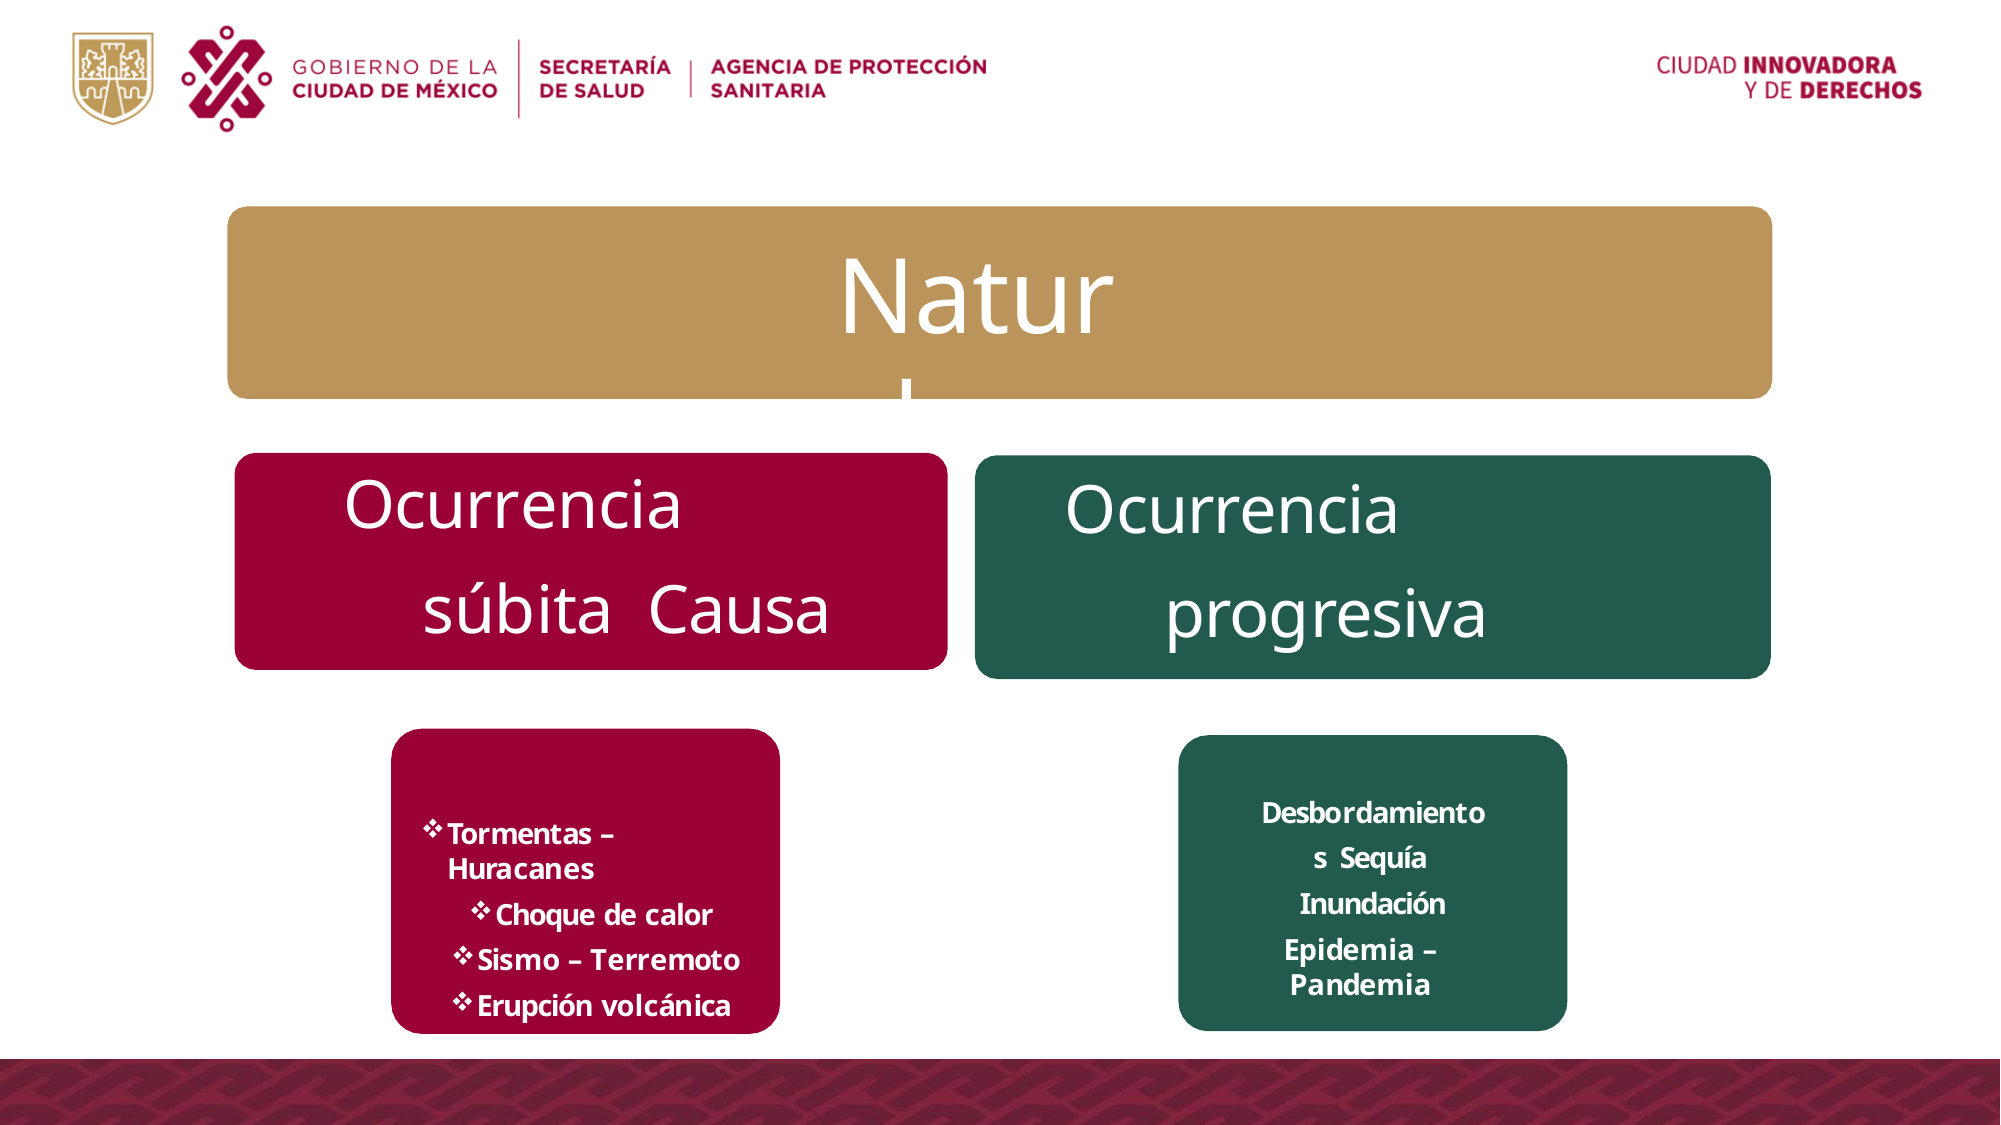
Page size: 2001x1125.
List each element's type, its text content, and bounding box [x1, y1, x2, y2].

text_box Ocurrencia progresiva Causa múltiple [1062, 441, 1683, 755]
text_box [227, 206, 1773, 399]
text_box [842, 452, 948, 670]
picture [0, 1059, 2000, 1125]
text_box [1178, 735, 1568, 1032]
text_box [974, 455, 1062, 680]
text_box Tormentas – Huracanes Choque de calor Sismo – Terremoto Erupción volcánica [418, 801, 753, 1023]
text_box Ocurrencia súbita Causa única [341, 434, 842, 752]
text_box Desbordamientos Sequía Inundación Epidemia – Pandemia [1232, 781, 1514, 1002]
text_box [1683, 455, 1771, 680]
text_box [234, 452, 341, 670]
title Natural [834, 227, 1166, 480]
picture [60, 9, 1940, 142]
text_box [391, 728, 781, 1034]
